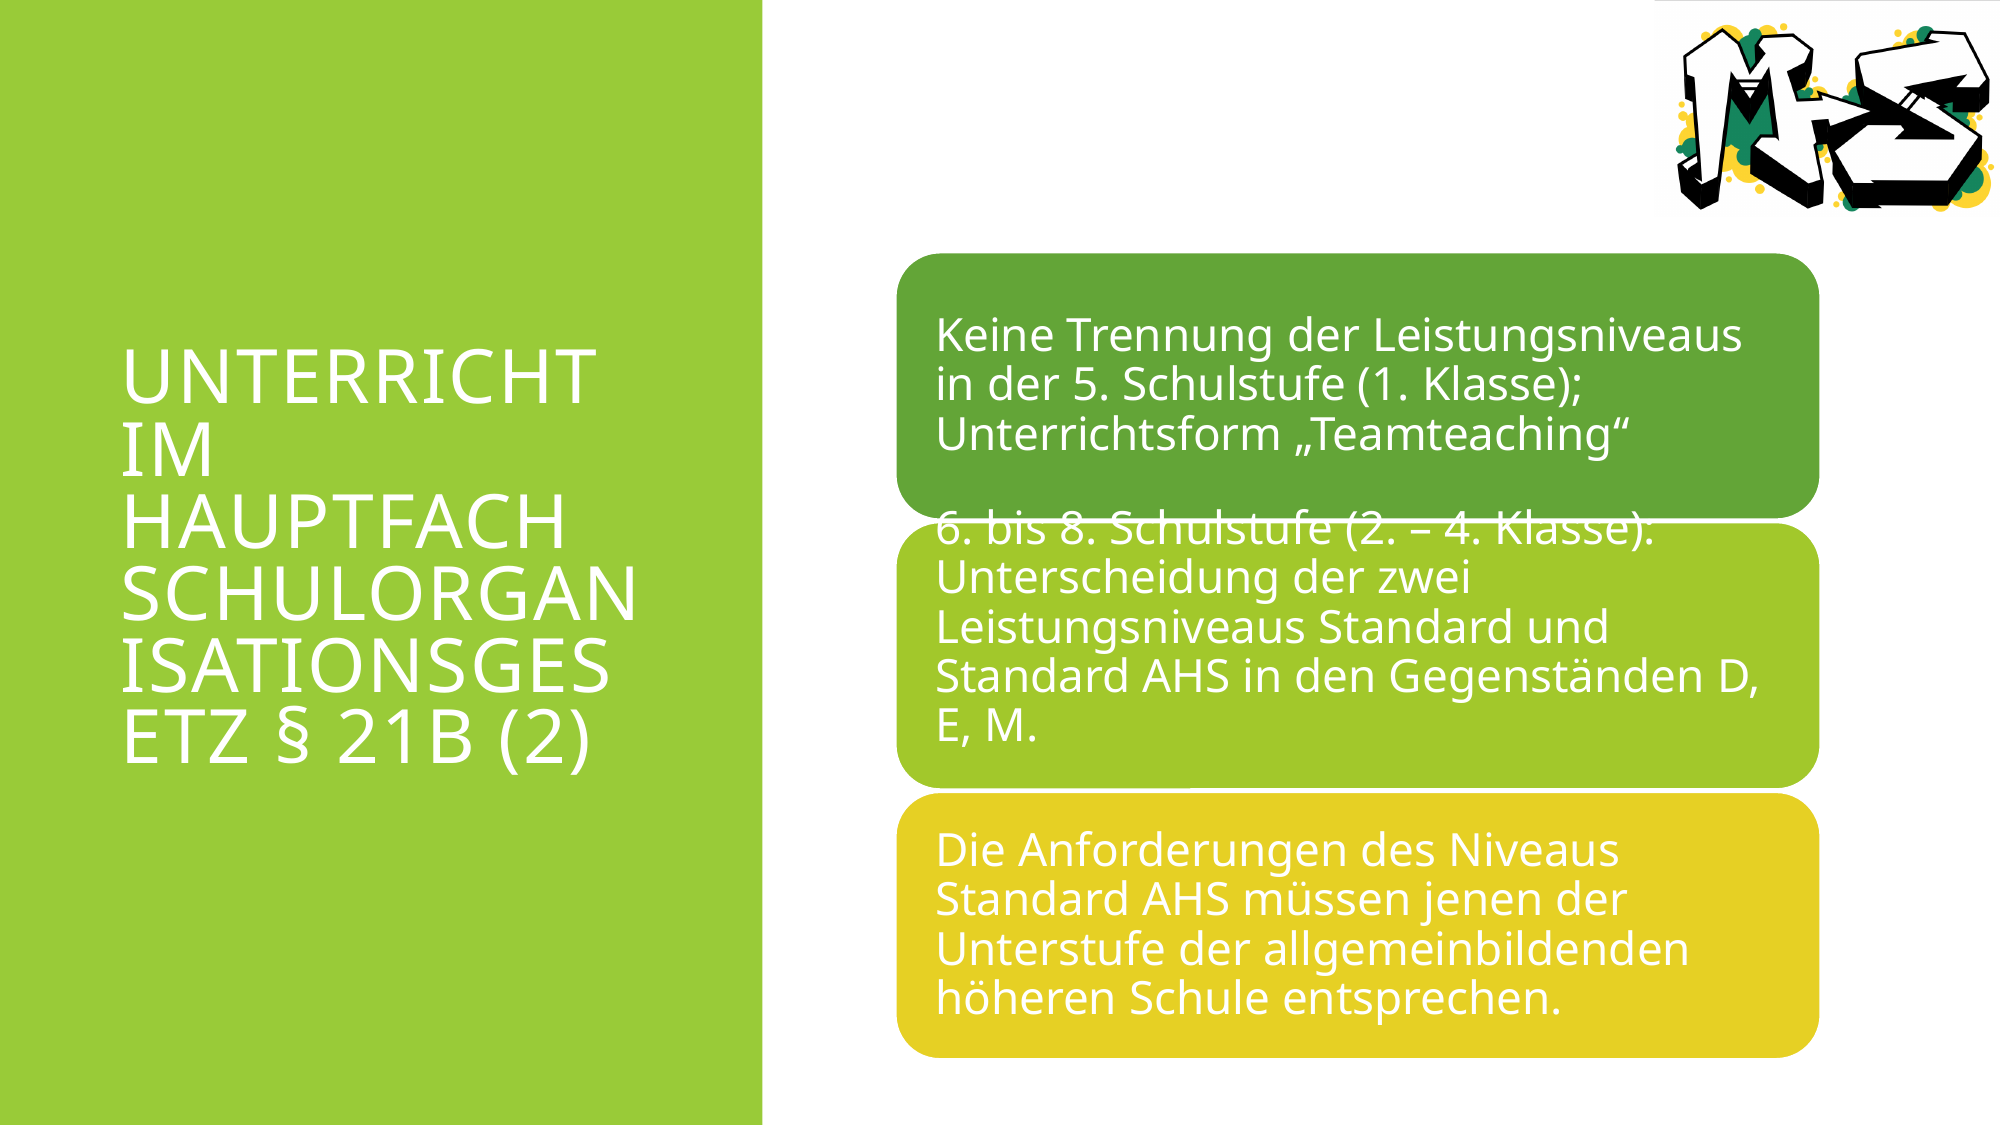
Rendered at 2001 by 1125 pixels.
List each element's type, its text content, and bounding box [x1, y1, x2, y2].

picture [1654, 0, 2000, 217]
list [895, 251, 1821, 1060]
title Unterricht im Hauptfach Schulorganisationsgesetz § 21B (2) [105, 105, 666, 1020]
text_box [0, 0, 764, 1125]
